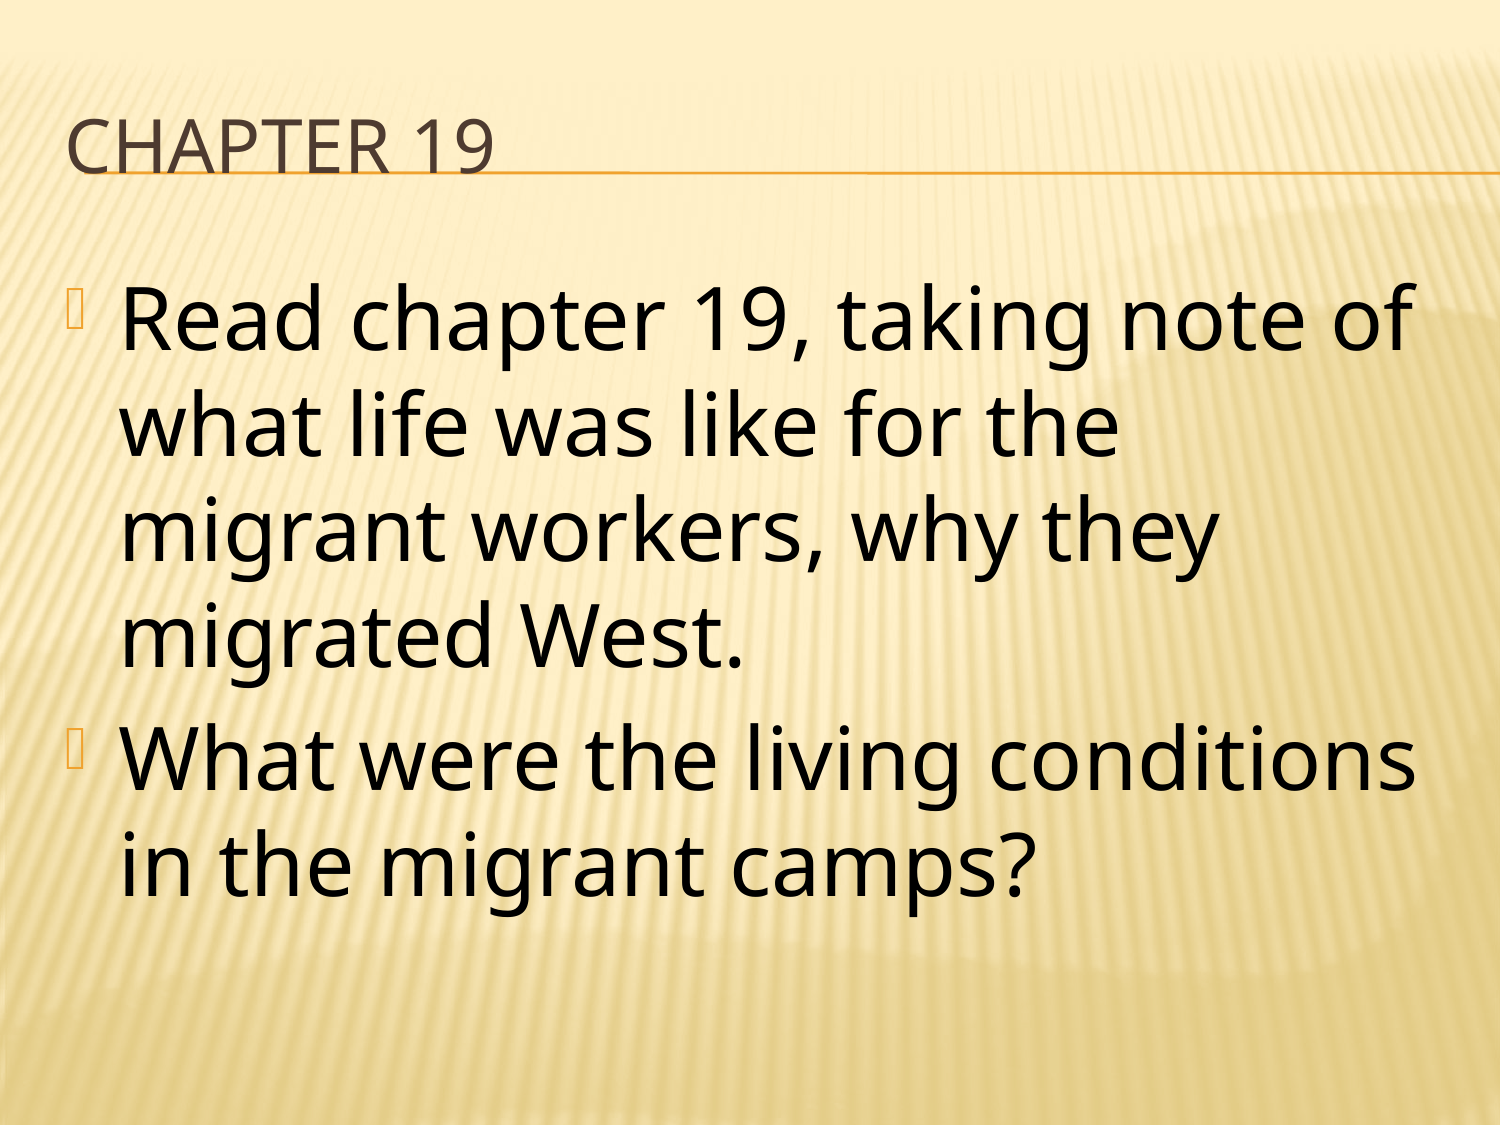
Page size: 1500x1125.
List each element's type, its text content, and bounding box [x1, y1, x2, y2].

list Read chapter 19, taking note of what life was like for the migrant workers, why they migrated West. What were the living conditions in the migrant camps? [50, 254, 1475, 998]
title Chapter 19 [50, 75, 1475, 213]
